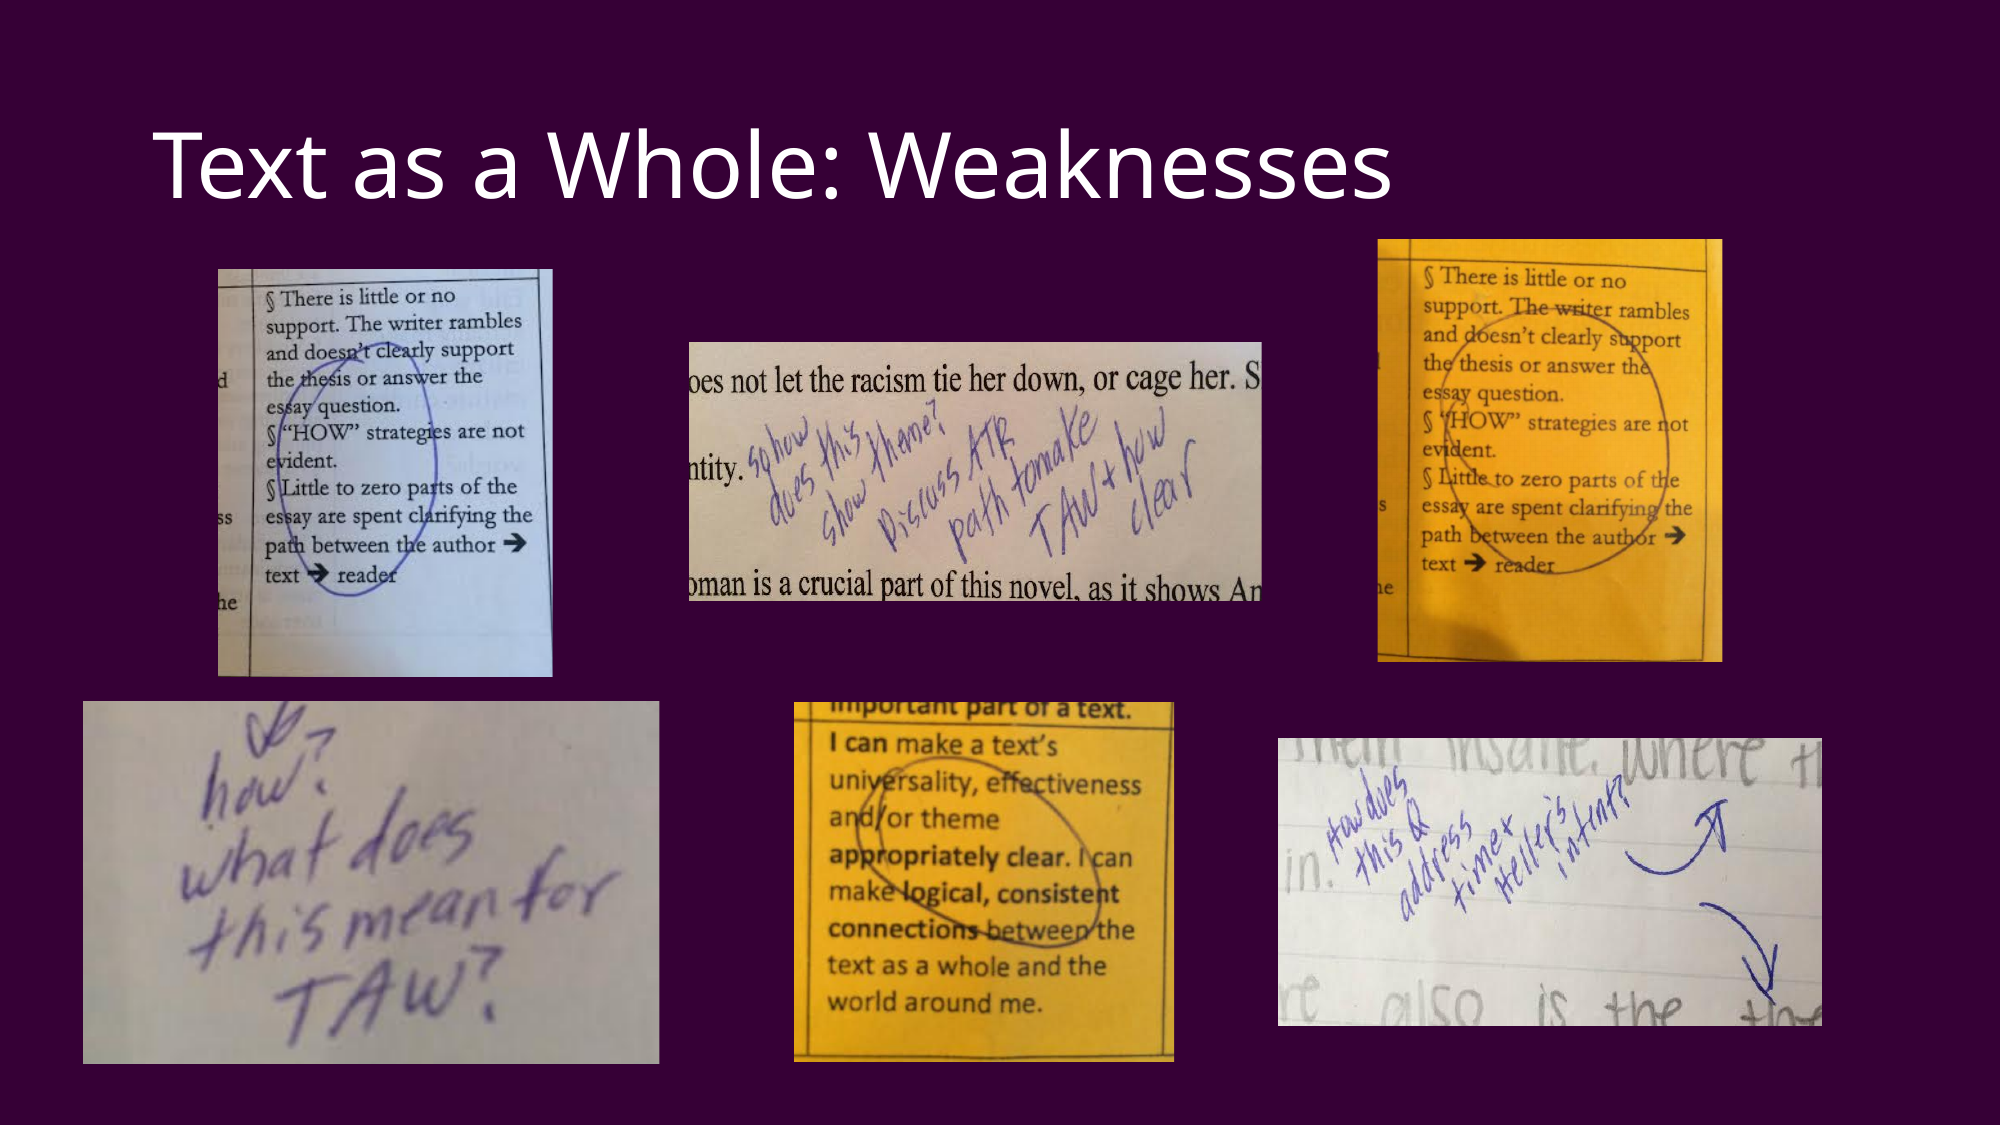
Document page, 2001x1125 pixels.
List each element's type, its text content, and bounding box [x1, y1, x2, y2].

picture [1277, 737, 1822, 1026]
picture [77, 701, 660, 1064]
picture [794, 691, 1175, 1073]
picture [1338, 239, 1761, 662]
picture [689, 342, 1262, 601]
title Text as a Whole: Weaknesses [137, 59, 1863, 278]
picture [218, 269, 553, 677]
